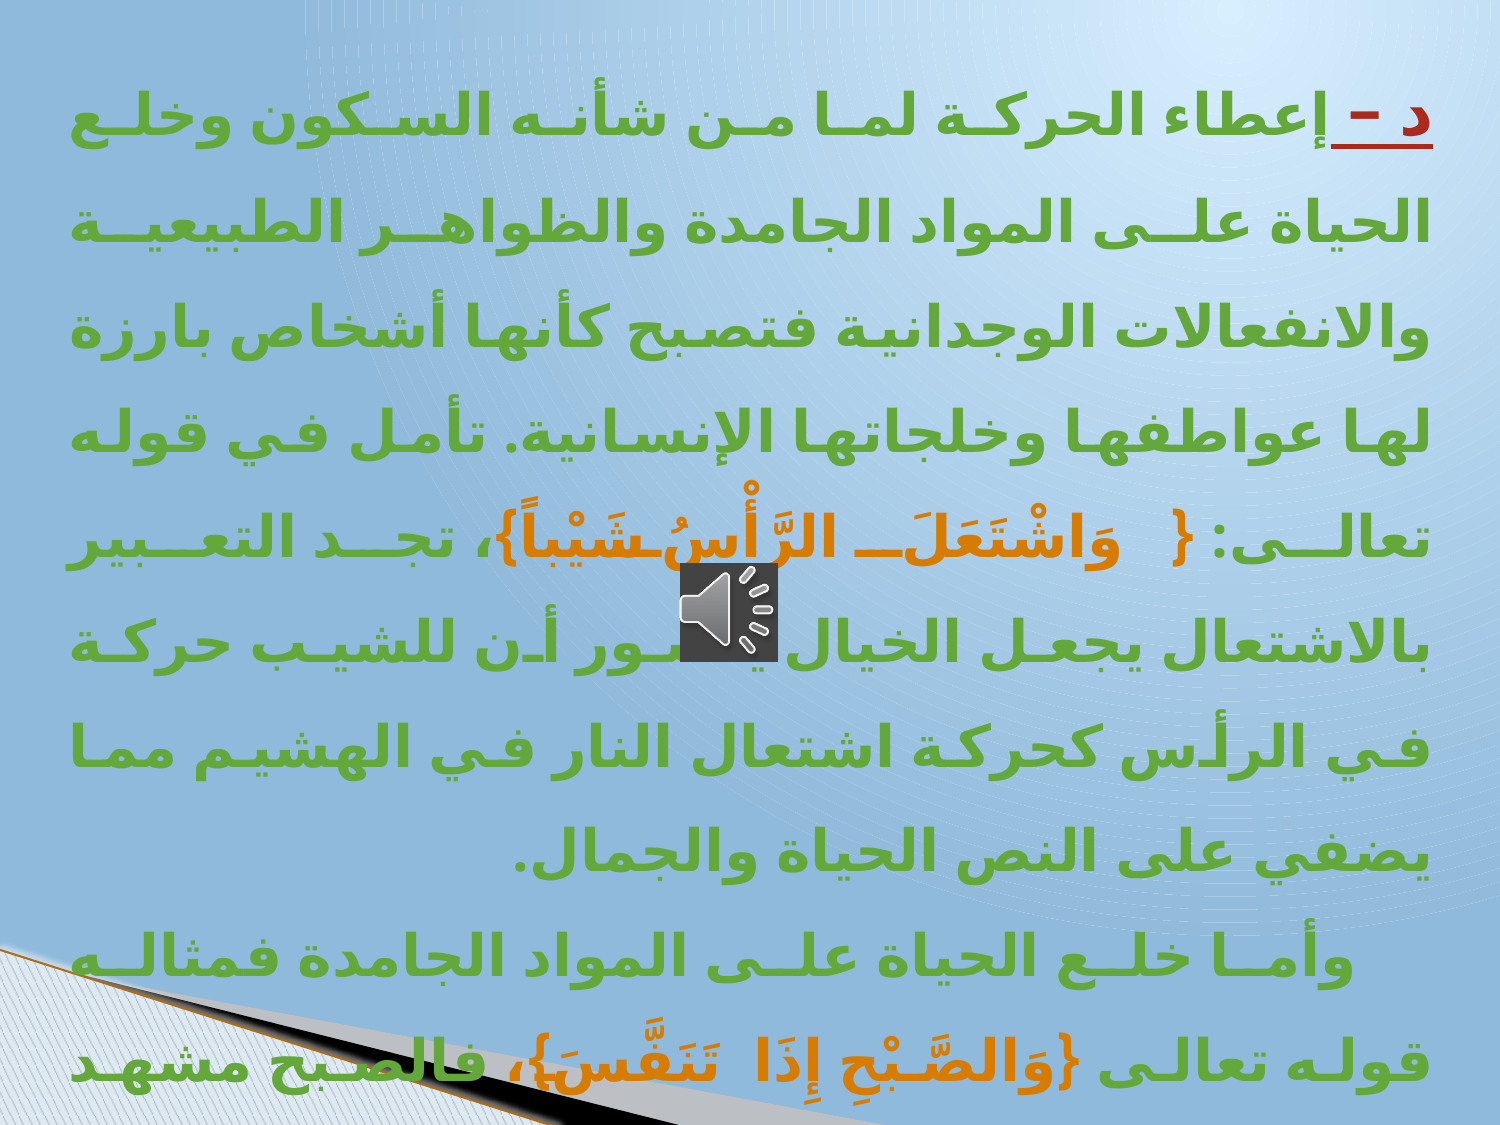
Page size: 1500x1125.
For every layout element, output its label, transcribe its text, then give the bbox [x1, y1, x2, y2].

text_box د – إعطاء الحركة لما من شأنه السكون وخلع الحياة على المواد الجامدة والظواهر الطبيعية والانفعالات الوجدانية فتصبح كأنها أشخاص بارزة لها عواطفها وخلجاتها الإنسانية. تأمل في قوله تعالى: {وَاشْتَعَلَ الرَّأْسُ شَيْباً}، تجد التعبير بالاشتعال يجعل الخيال يتصور أن للشيب حركة في الرأس كحركة اشتعال النار في الهشيم مما يضفي على النص الحياة والجمال. وأما خلع الحياة على المواد الجامدة فمثاله قوله تعالى {وَالصَّبْحِ إِذَا تَنَفَّسَ}، فالصبح مشهد معروف متكرر للناس، لكنه في التعبير القرآني كأنه شخص حي يتنفس كما يتنفس الأحياء. وكذا قوله تعالى {وَالَّيْلِ إِذَا يَسْرِ}. [54, 21, 1449, 1125]
picture [678, 562, 780, 663]
